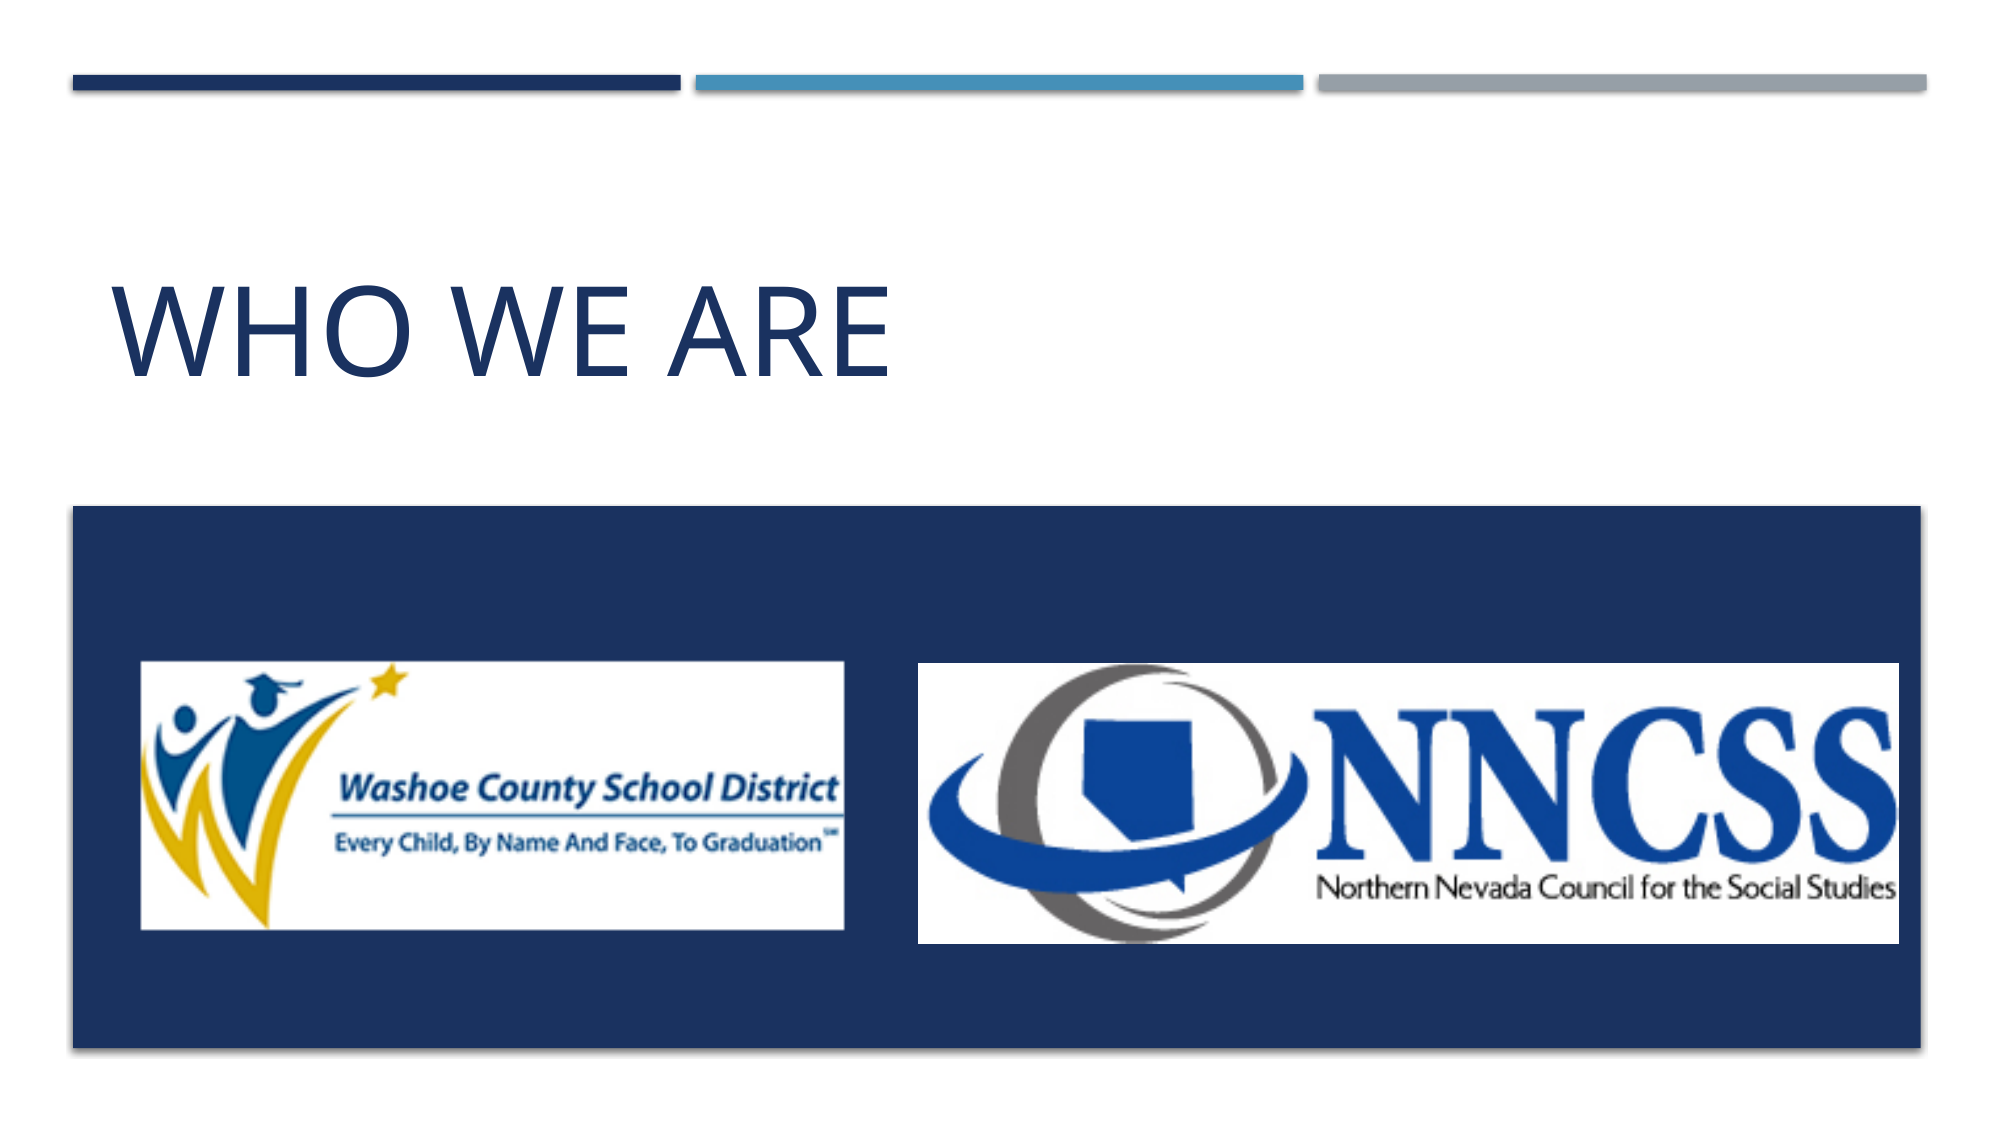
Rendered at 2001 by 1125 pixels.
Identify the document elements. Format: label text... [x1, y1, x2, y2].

title Who we are [95, 167, 1899, 410]
picture [138, 648, 1900, 944]
